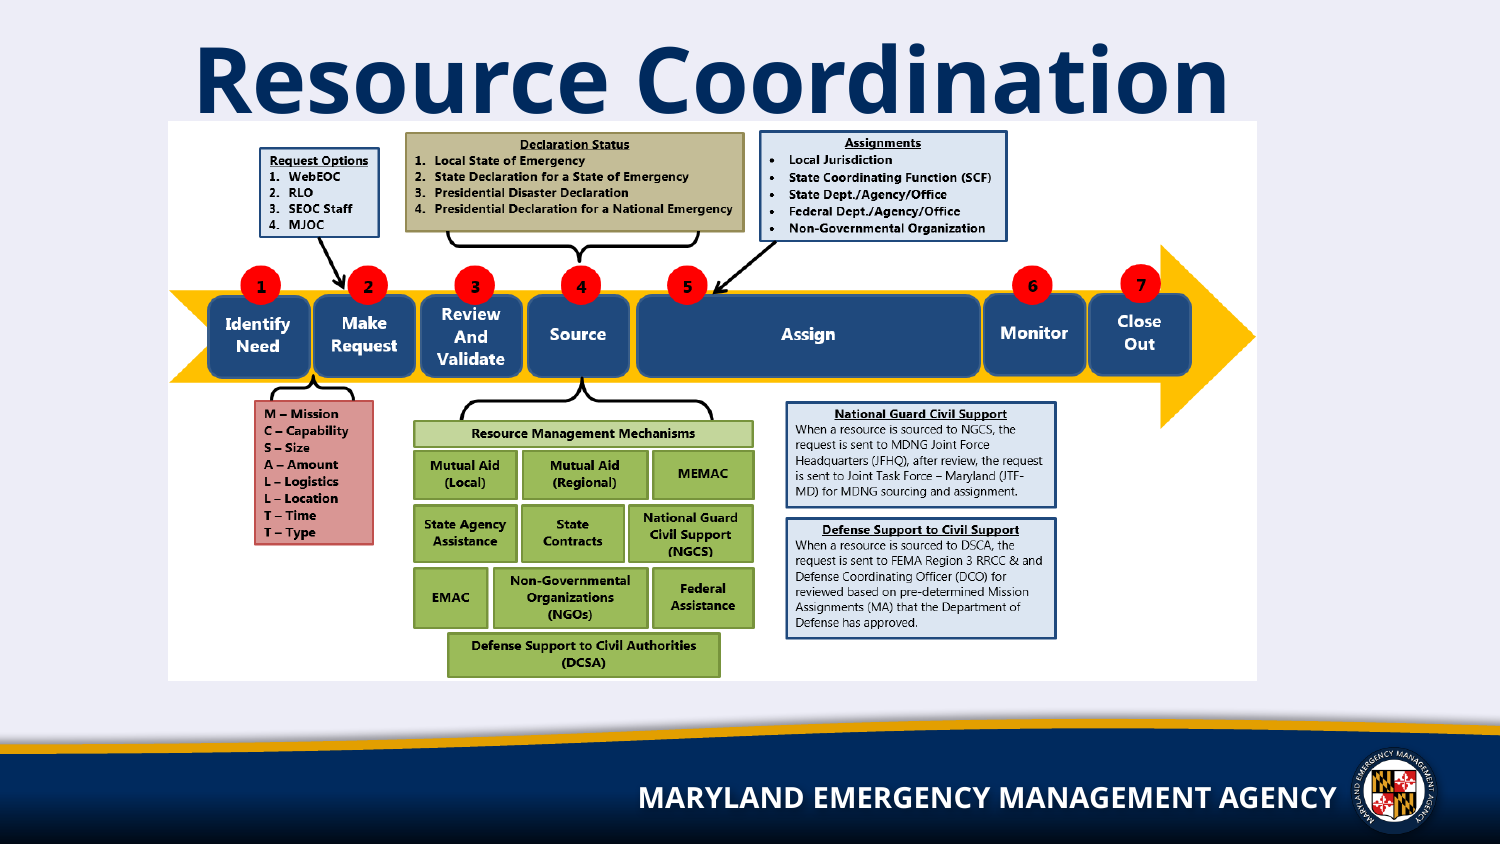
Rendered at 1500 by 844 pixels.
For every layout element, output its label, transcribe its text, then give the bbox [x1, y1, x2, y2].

picture [168, 121, 1257, 681]
title Resource Coordination [0, 6, 1425, 147]
picture [1350, 746, 1438, 835]
